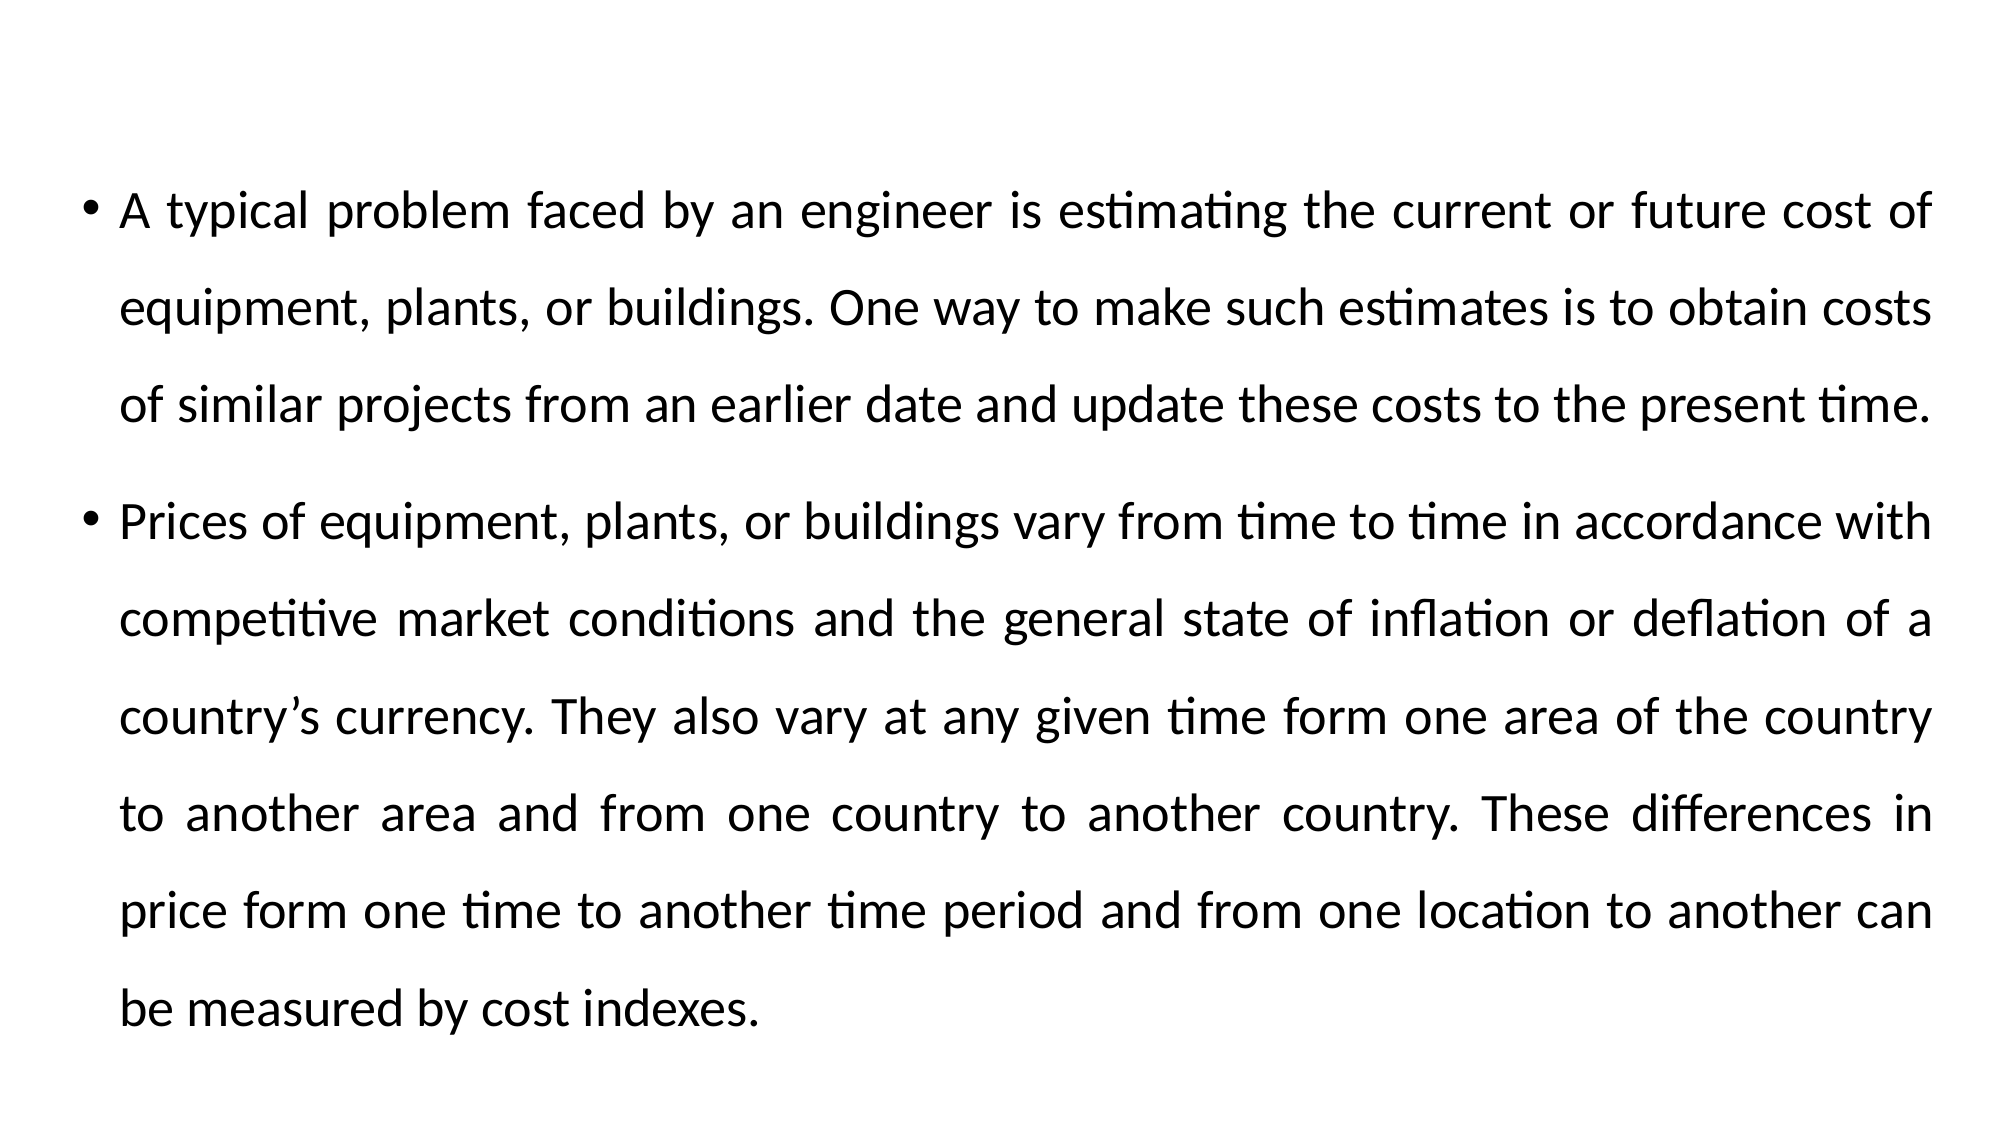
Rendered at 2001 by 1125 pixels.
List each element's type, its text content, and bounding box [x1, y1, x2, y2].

list A typical problem faced by an engineer is estimating the current or future cost of equipment, plants, or buildings. One way to make such estimates is to obtain costs of similar projects from an earlier date and update these costs to the present time. Prices of equipment, plants, or buildings vary from time to time in accordance with competitive market conditions and the general state of inflation or deflation of a country’s currency. They also vary at any given time form one area of the country to another area and from one country to another country. These differences in price form one time to another time period and from one location to another can be measured by cost indexes. [66, 50, 1950, 1088]
